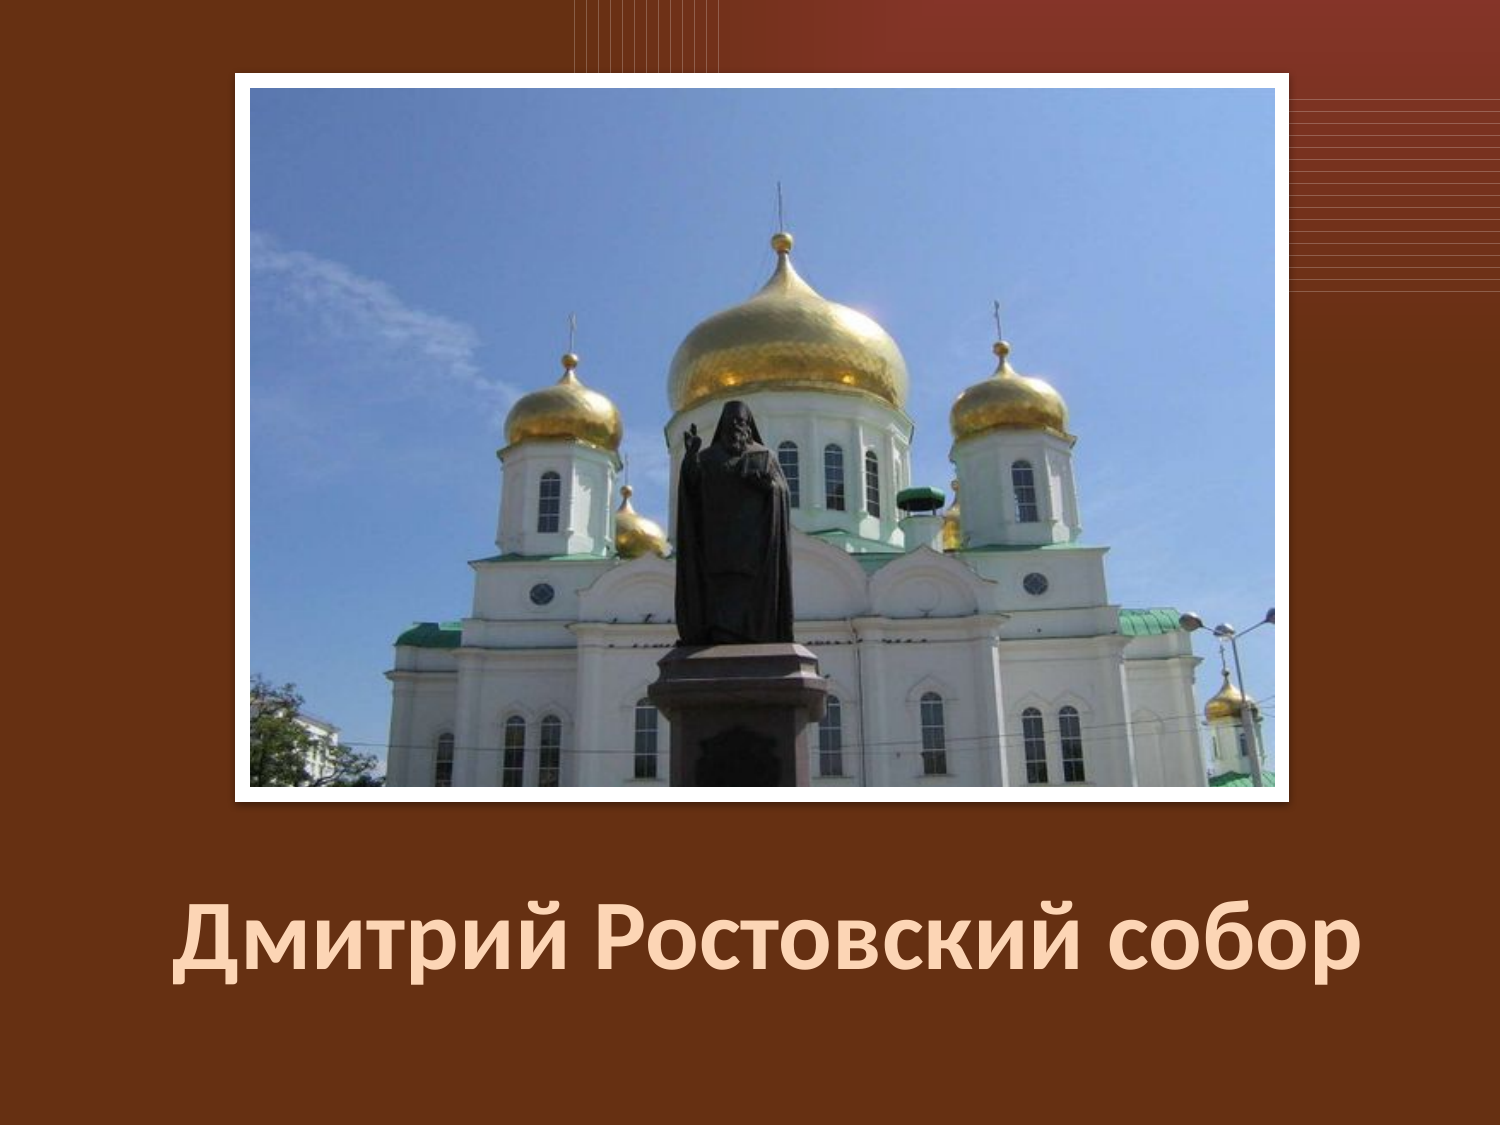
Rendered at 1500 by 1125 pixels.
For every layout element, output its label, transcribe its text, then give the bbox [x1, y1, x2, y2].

text_box Дмитрий Ростовский собор [75, 862, 1463, 998]
picture [249, 87, 1276, 788]
